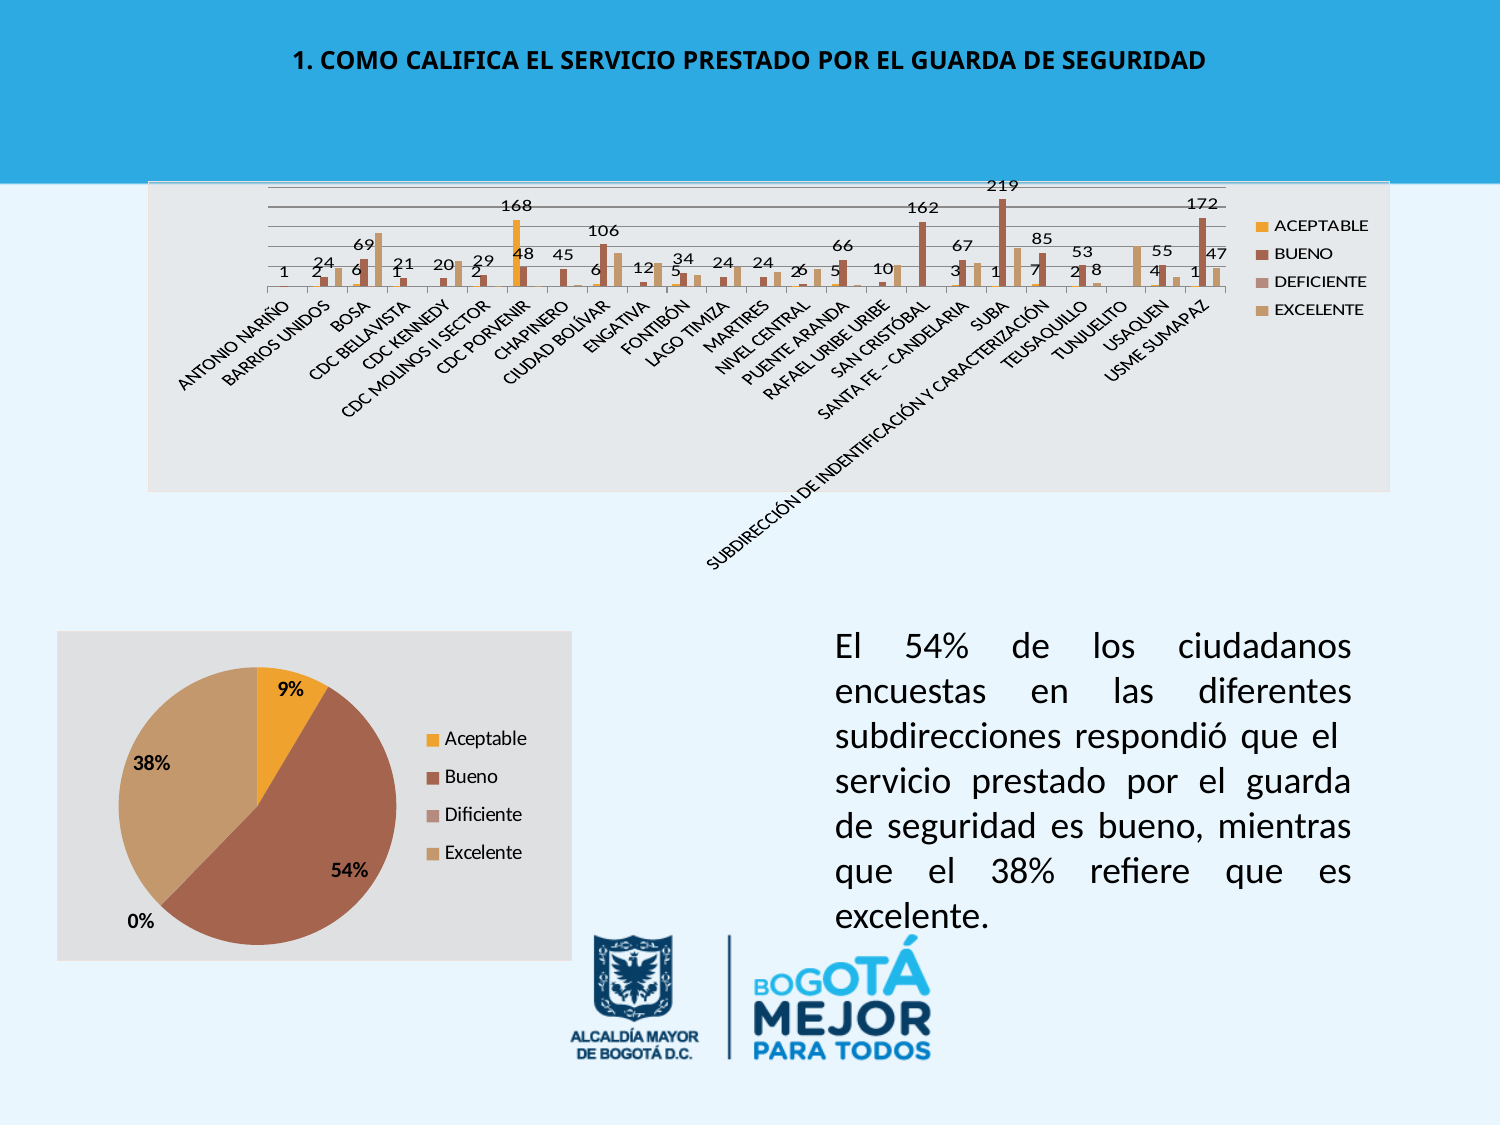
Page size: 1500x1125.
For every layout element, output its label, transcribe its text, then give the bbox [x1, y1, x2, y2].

title 1. COMO CALIFICA EL SERVICIO PRESTADO POR EL GUARDA DE SEGURIDAD [112, 34, 1388, 83]
chart [57, 631, 572, 961]
picture [0, 0, 1500, 1125]
chart [148, 178, 1390, 574]
text_box El 54% de los ciudadanos encuestas en las diferentes subdirecciones respondió que el servicio prestado por el guarda de seguridad es bueno, mientras que el 38% refiere que es excelente. [820, 613, 1368, 1034]
